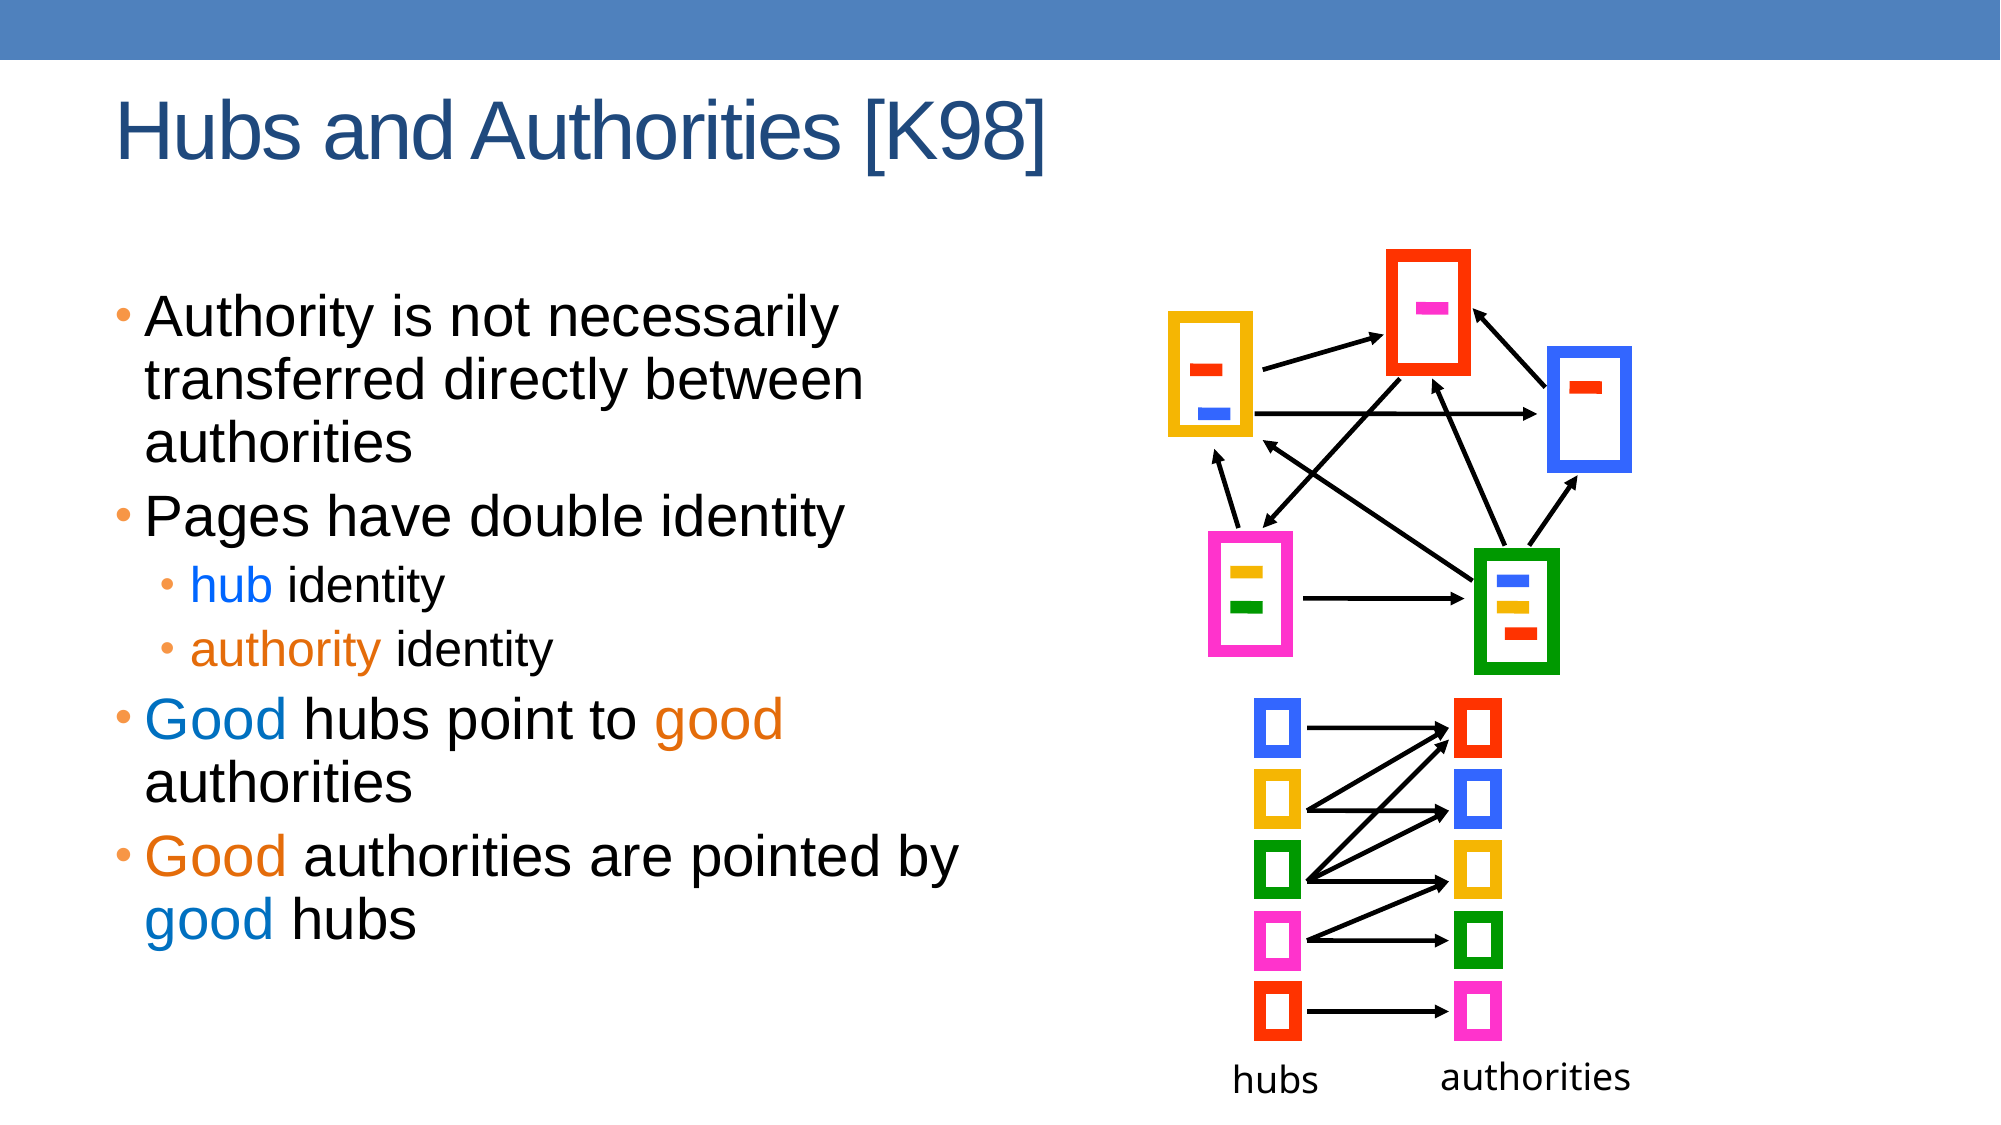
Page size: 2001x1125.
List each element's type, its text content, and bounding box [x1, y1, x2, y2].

text_box hubs [1217, 1049, 1335, 1109]
text_box [1460, 774, 1496, 823]
text_box [1307, 1005, 1449, 1018]
text_box [1259, 774, 1296, 823]
text_box [1306, 739, 1449, 882]
text_box [1259, 846, 1296, 894]
title Hubs and Authorities [K98] [99, 20, 1750, 233]
text_box [1309, 934, 1449, 947]
text_box [1259, 916, 1296, 965]
text_box [1308, 810, 1449, 882]
text_box [1460, 846, 1496, 894]
text_box [1259, 987, 1296, 1036]
text_box [1436, 875, 1448, 881]
text_box authorities [1425, 1045, 1647, 1106]
text_box [1460, 916, 1497, 964]
text_box [1436, 804, 1448, 810]
text_box [1306, 880, 1449, 941]
text_box [1306, 727, 1449, 811]
text_box [1259, 704, 1296, 752]
list Authority is not necessarily transferred directly between authorities Pages have double identity hub identity authority identity Good hubs point to good authorities Good authorities are pointed by good hubs [99, 278, 1082, 1022]
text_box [1173, 255, 1627, 669]
text_box [1307, 721, 1448, 729]
text_box [1460, 987, 1496, 1036]
text_box [1460, 704, 1497, 752]
